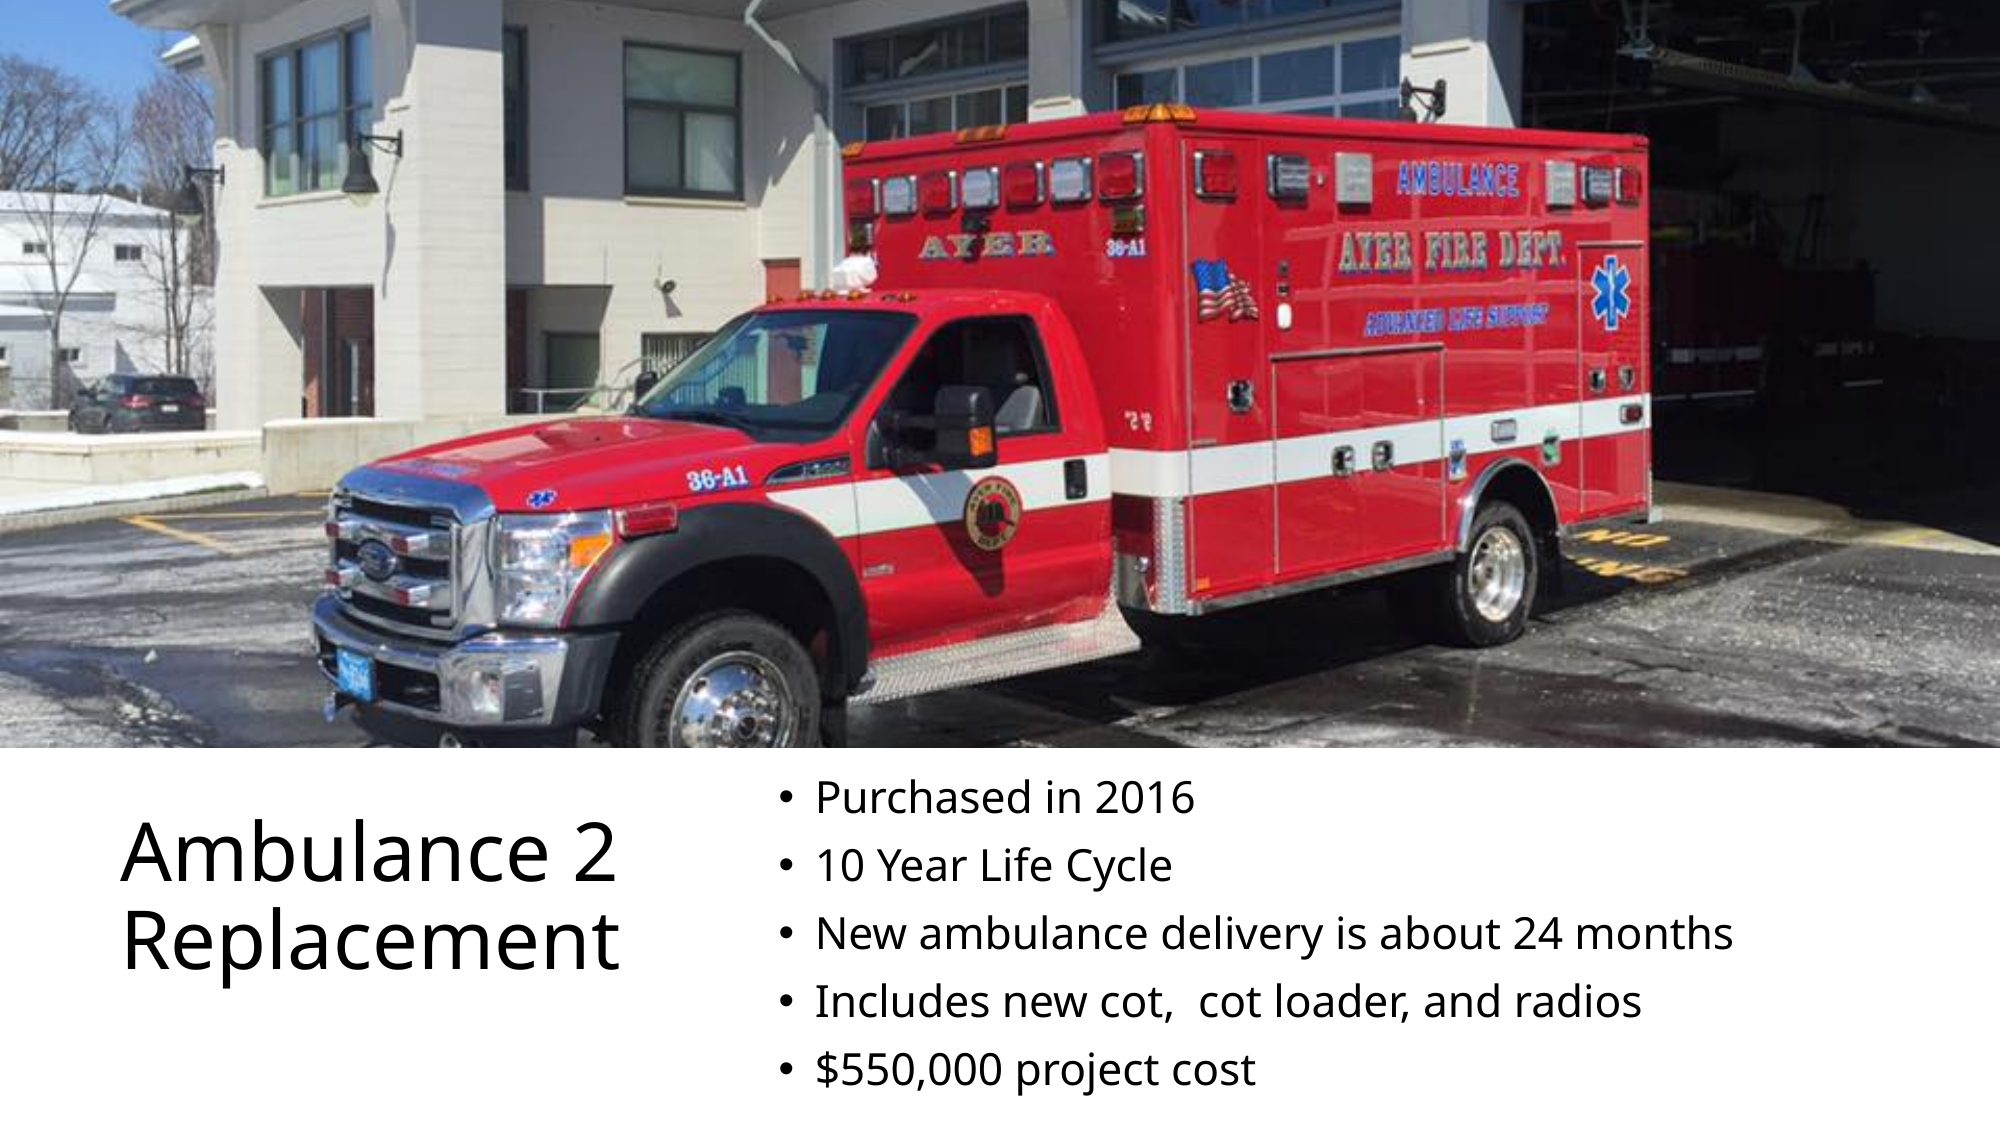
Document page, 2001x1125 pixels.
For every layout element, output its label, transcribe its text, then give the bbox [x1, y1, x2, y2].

title Ambulance 2 Replacement [105, 783, 666, 1016]
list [0, 0, 2000, 749]
list Purchased in 2016 10 Year Life Cycle New ambulance delivery is about 24 months Includes new cot, cot loader, and radios $550,000 project cost [763, 766, 1895, 1104]
